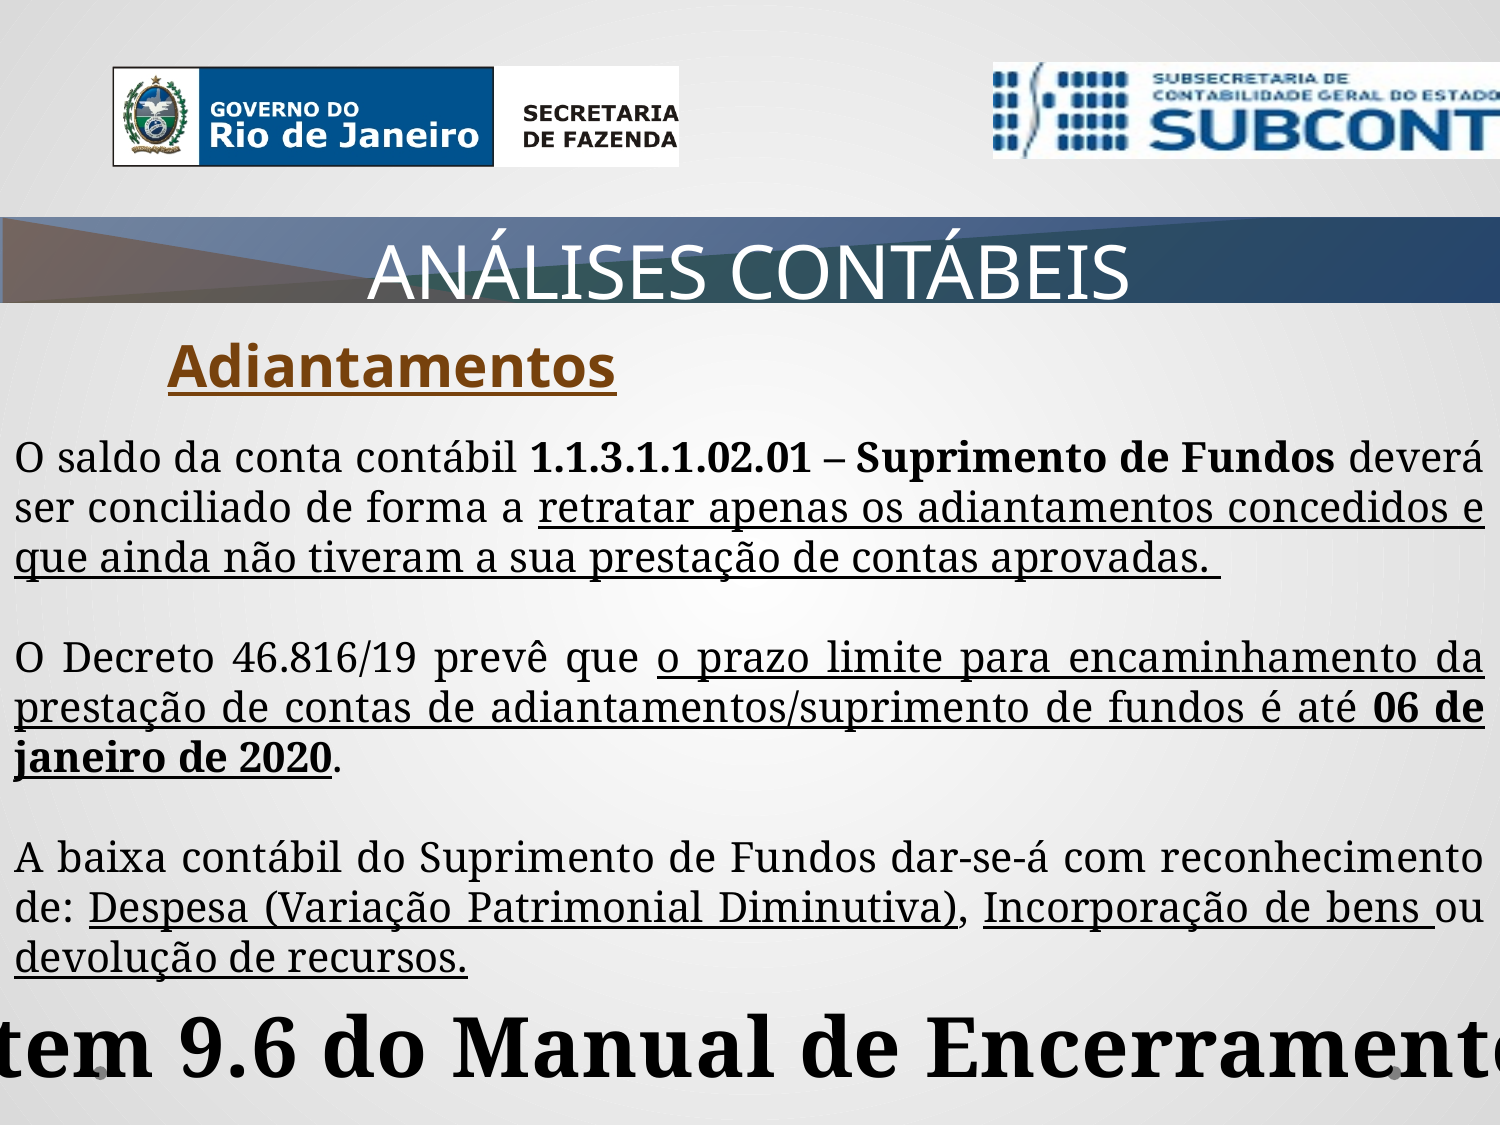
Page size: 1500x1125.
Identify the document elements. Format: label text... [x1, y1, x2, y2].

text_box ANÁLISES CONTÁBEIS [0, 212, 1500, 322]
text_box Item 9.6 do Manual de Encerramento [0, 986, 1500, 1102]
text_box O saldo da conta contábil 1.1.3.1.1.02.01 – Suprimento de Fundos deverá ser conciliado de forma a retratar apenas os adiantamentos concedidos e que ainda não tiveram a sua prestação de contas aprovadas. O Decreto 46.816/19 prevê que o prazo limite para encaminhamento da prestação de contas de adiantamentos/suprimento de fundos é até 06 de janeiro de 2020. A baixa contábil do Suprimento de Fundos dar-se-á com reconhecimento de: Despesa (Variação Patrimonial Diminutiva), Incorporação de bens ou devolução de recursos. [0, 423, 1500, 986]
text_box Adiantamentos [2, 321, 1500, 407]
picture [992, 62, 1500, 159]
picture [111, 66, 679, 167]
